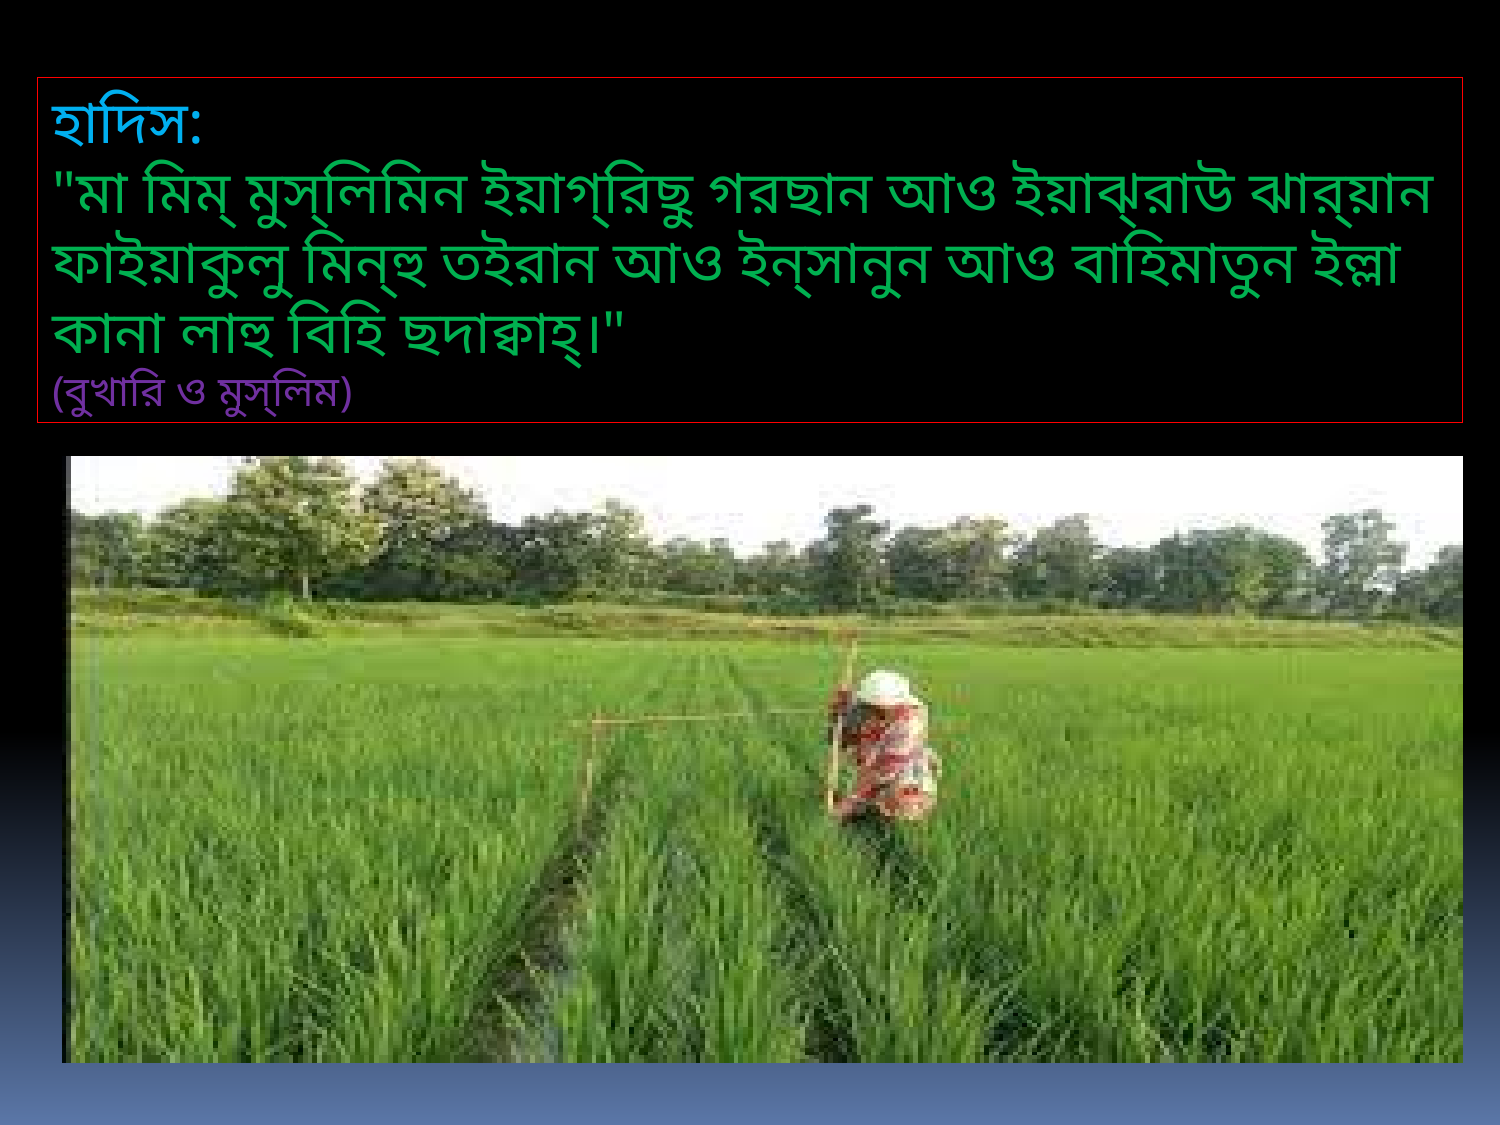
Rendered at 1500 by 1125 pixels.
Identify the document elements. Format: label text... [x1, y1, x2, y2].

text_box হাদিস: "মা মিম্‌ মুস্‌লিমিন ইয়াগ্‌রিছু গরছান আও ইয়াঝ্‌রাউ ঝার্‌য়ান ফাইয়াকুলু মিন্‌হু তইরান আও ইন্‌সানুন আও বাহিমাতুন ইল্লা কানা লাহু বিহি ছদাক্বাহ্‌।" (বুখারি ও মুস্‌লিম) [37, 77, 1463, 423]
picture [62, 455, 1463, 1063]
